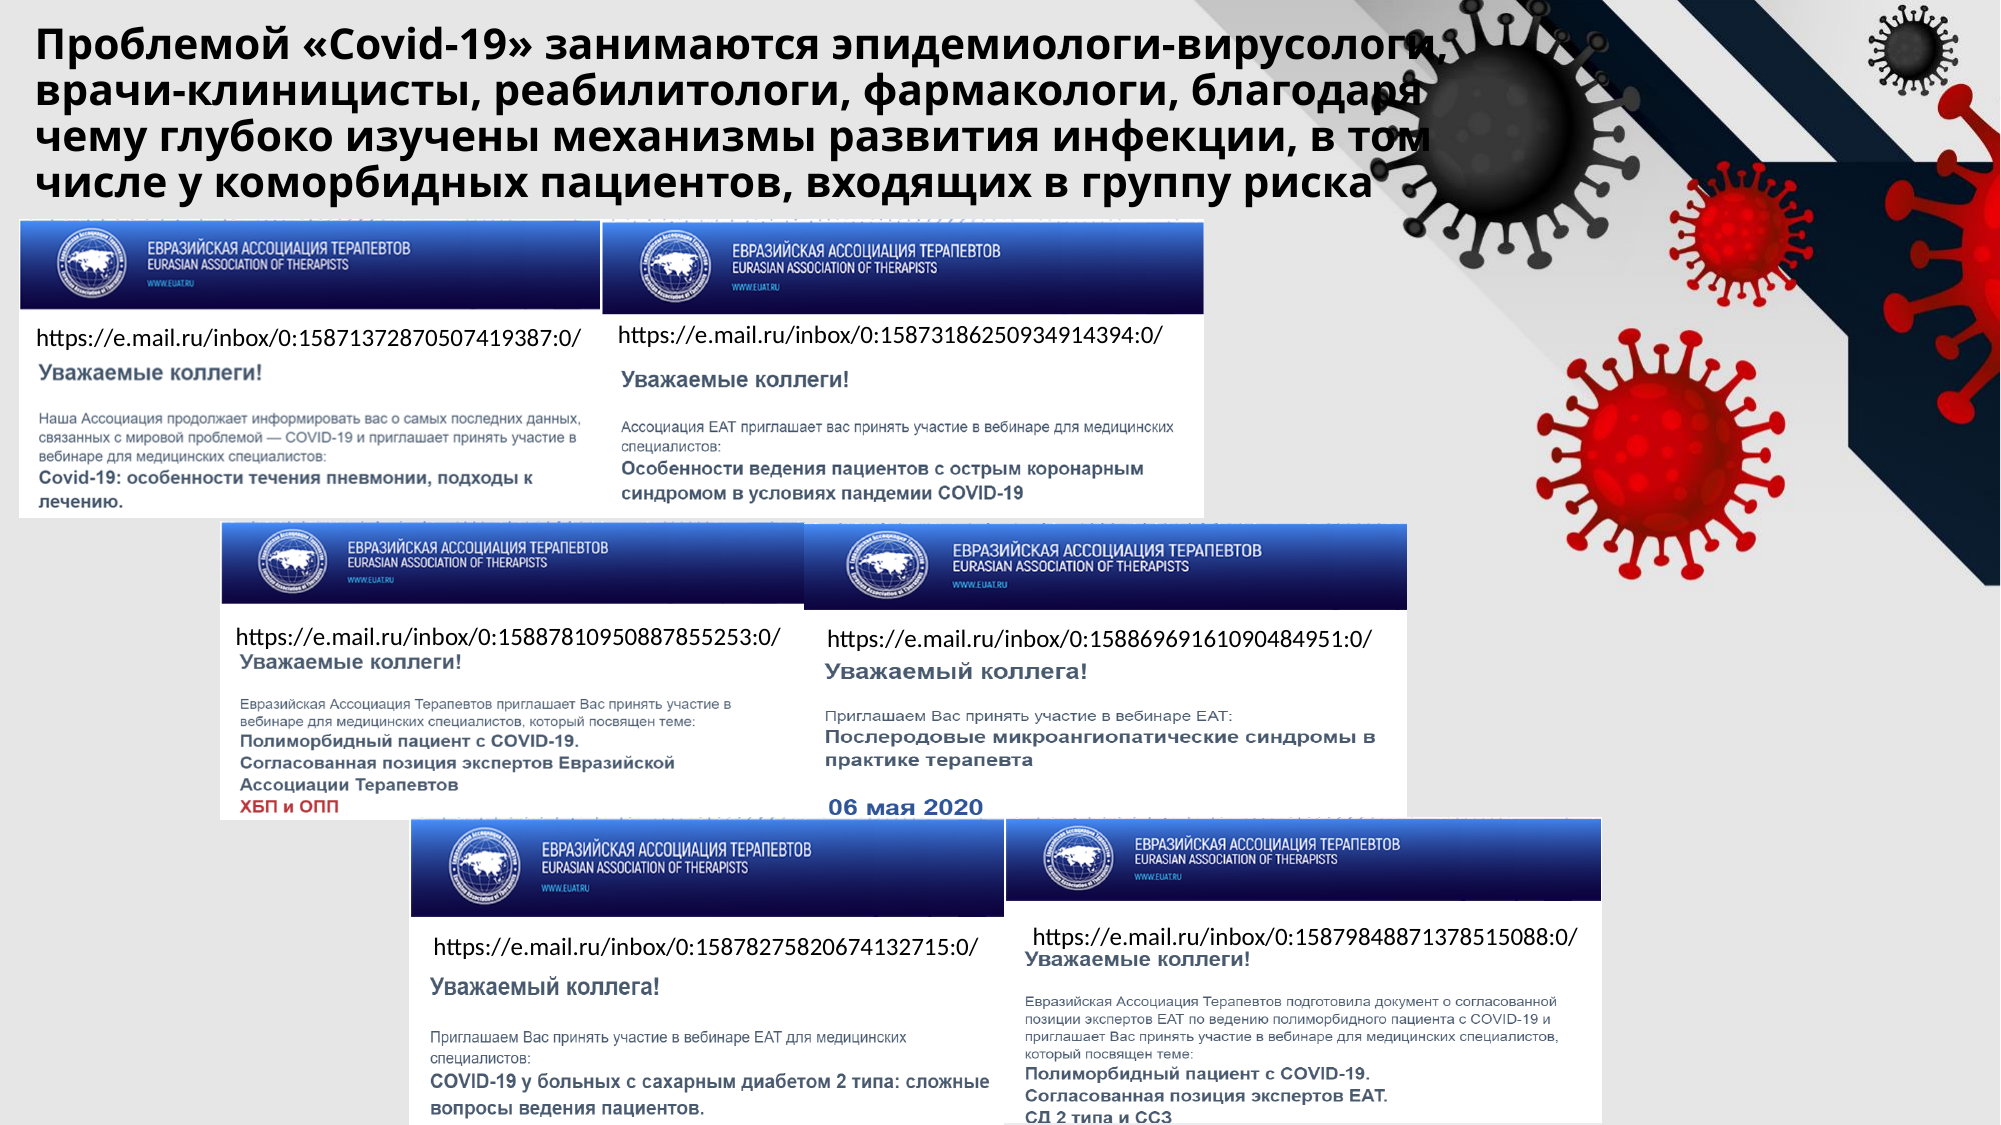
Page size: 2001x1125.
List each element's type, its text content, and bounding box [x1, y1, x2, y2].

title Проблемой «Covid-19» занимаются эпидемиологи-вирусологи, врачи-клиницисты, реабилитологи, фармакологи, благодаря чему глубоко изучены механизмы развития инфекции, в том числе у коморбидных пациентов, входящих в группу риска [19, 7, 1469, 278]
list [19, 219, 600, 518]
picture [0, 0, 2001, 1125]
